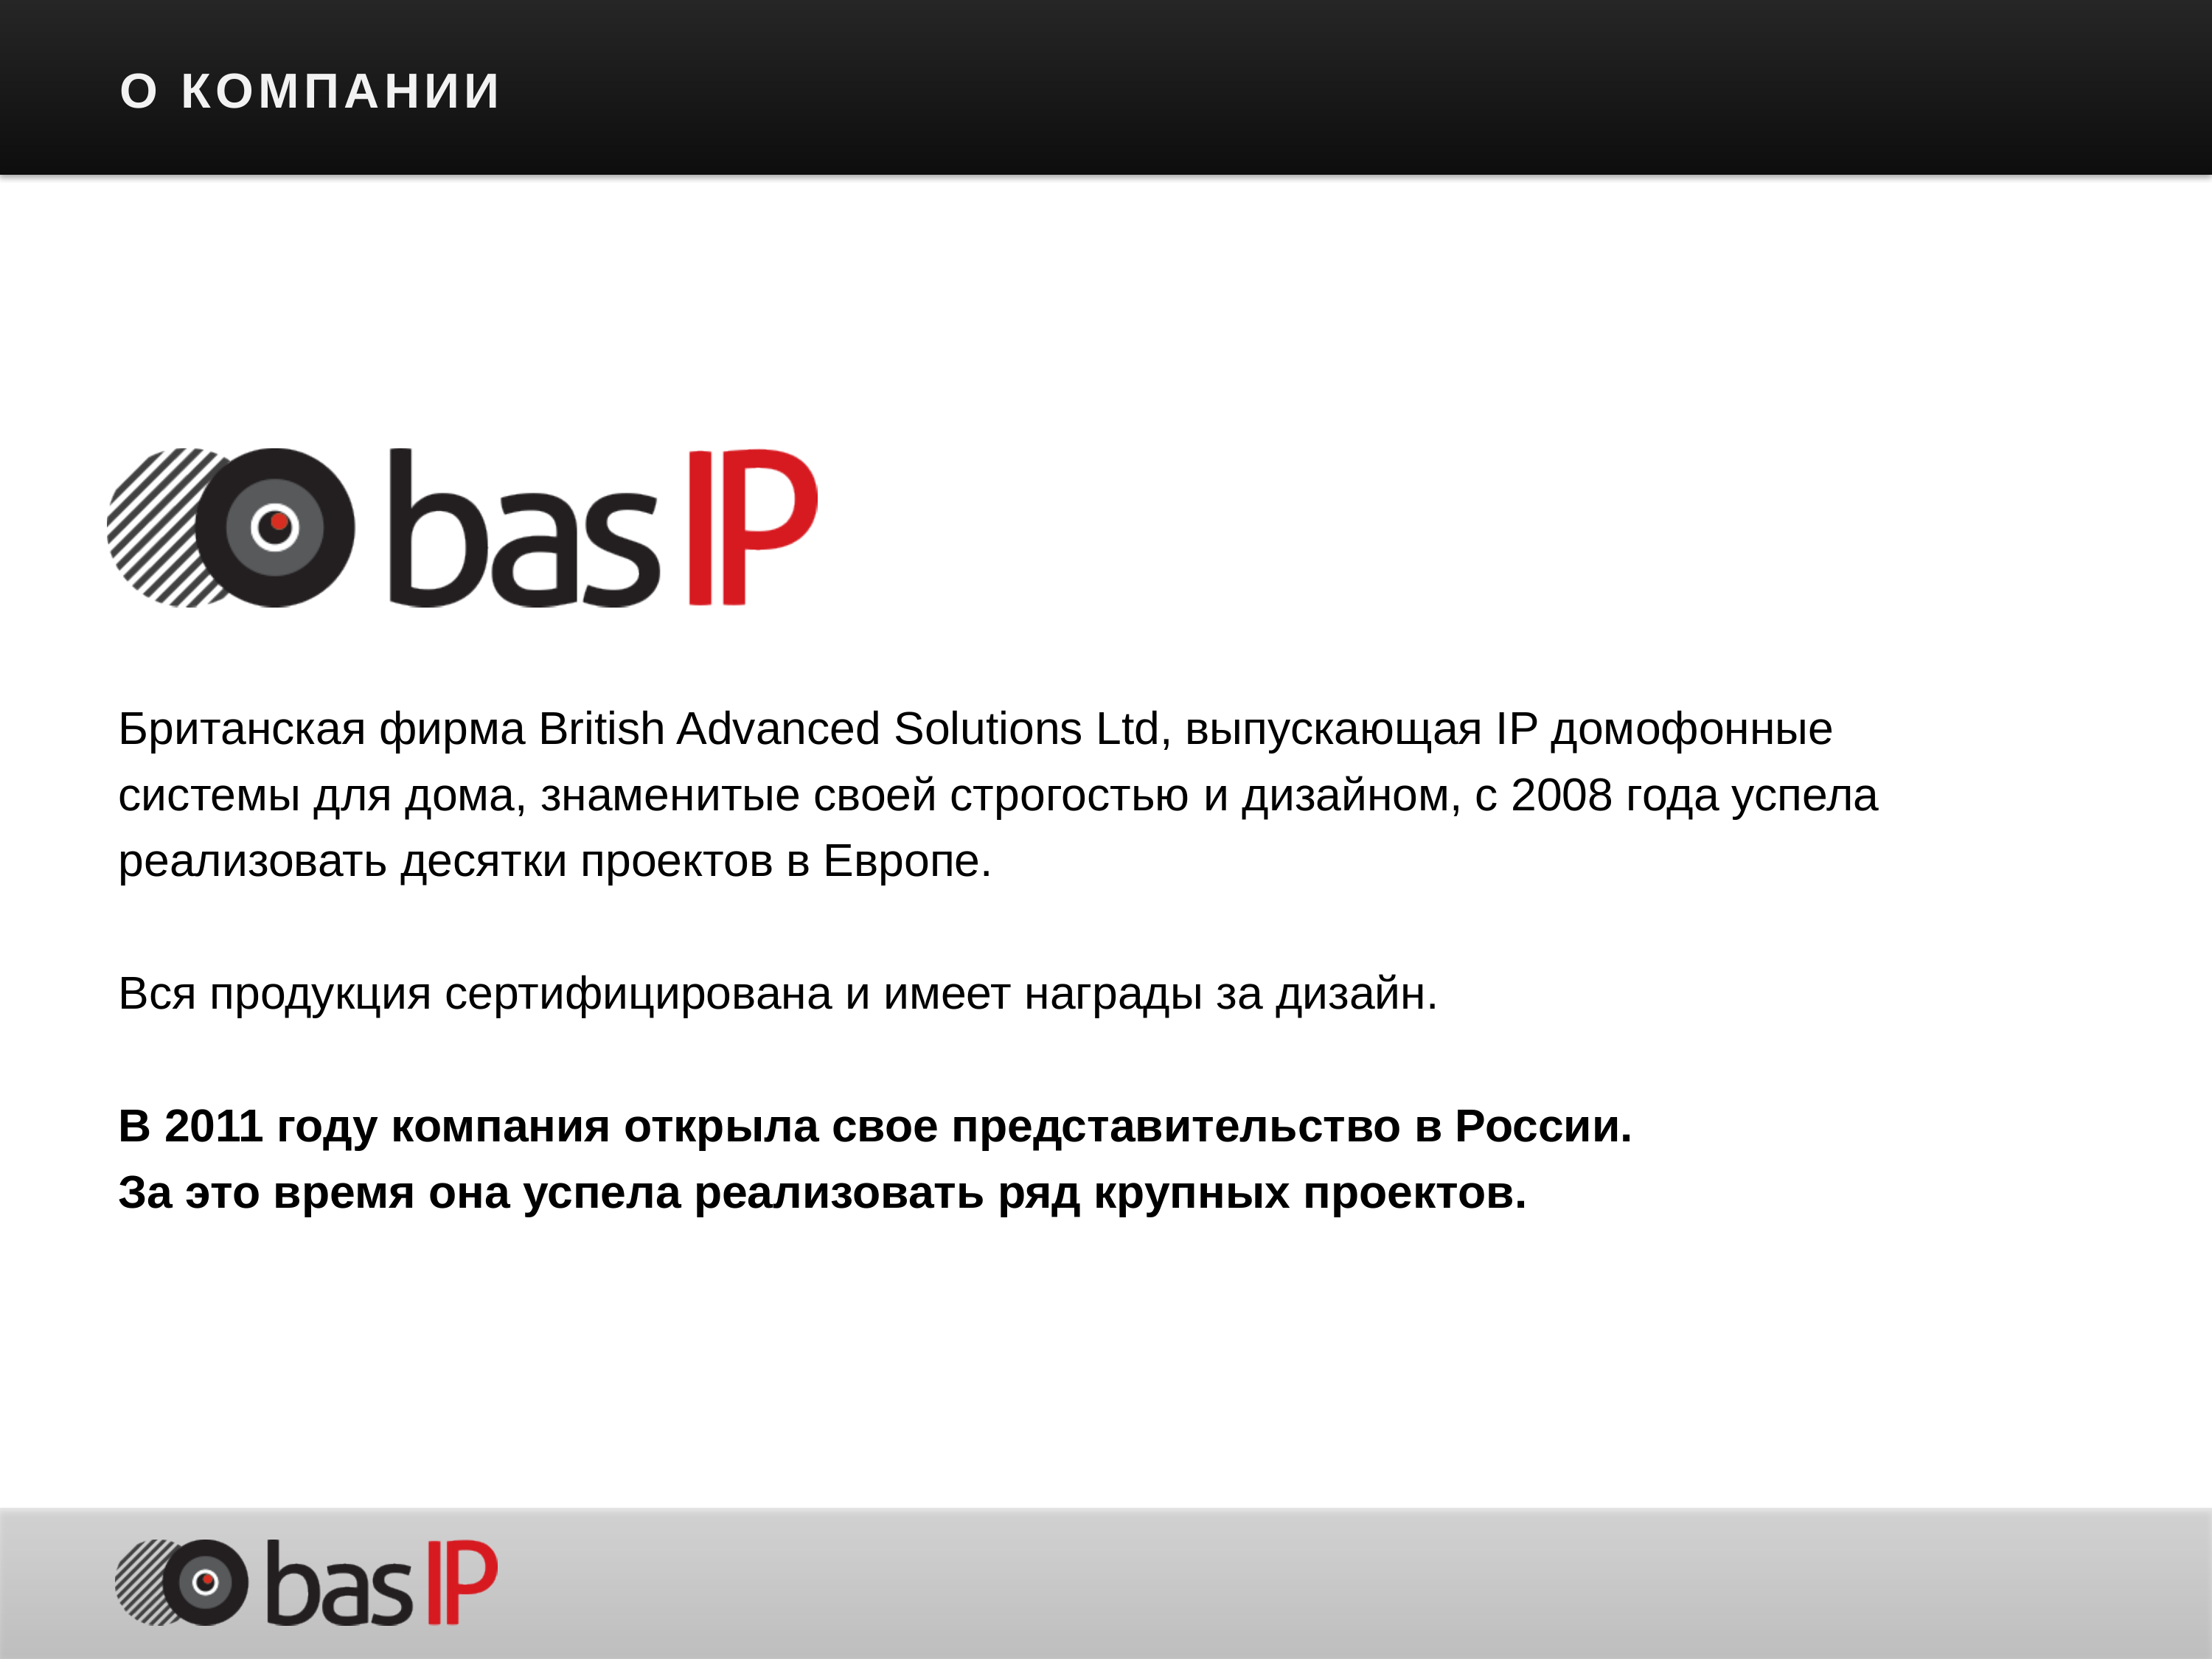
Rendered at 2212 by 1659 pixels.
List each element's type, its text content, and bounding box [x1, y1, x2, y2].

text_box Британская фирма British Advanced Solutions Ltd, выпускающая IP домофонные системы для дома, знаменитые своей строгостью и дизайном, с 2008 года успела реализовать десятки проектов в Европе. Вся продукция сертифицирована и имеет награды за дизайн. В 2011 году компания открыла свое представительство в России. За это время она успела реализовать ряд крупных проектов. [107, 681, 2030, 1223]
picture [115, 1540, 498, 1626]
text_box О КОМПАНИИ [109, 53, 512, 124]
picture [107, 448, 818, 608]
